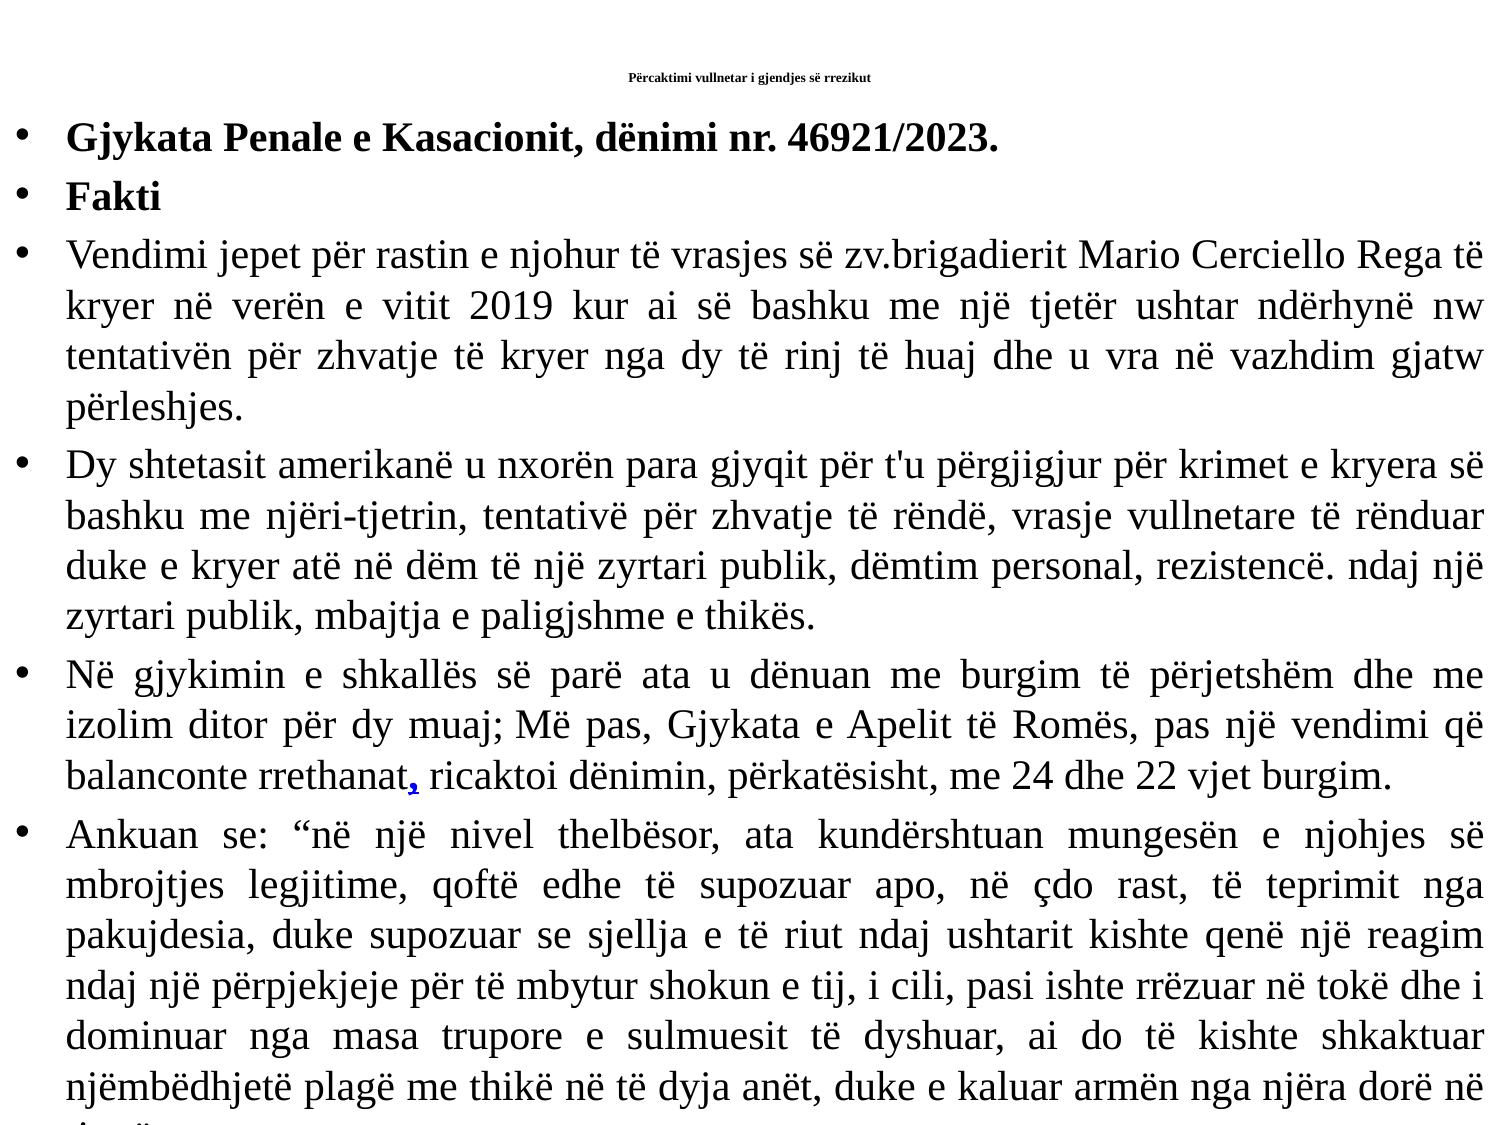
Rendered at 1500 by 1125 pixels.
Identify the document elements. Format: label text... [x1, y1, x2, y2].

title Përcaktimi vullnetar i gjendjes së rrezikut [75, 45, 1425, 101]
list Gjykata Penale e Kasacionit, dënimi nr. 46921/2023. Fakti Vendimi jepet për rastin e njohur të vrasjes së zv.brigadierit Mario Cerciello Rega të kryer në verën e vitit 2019 kur ai së bashku me një tjetër ushtar ndërhynë nw tentativën për zhvatje të kryer nga dy të rinj të huaj dhe u vra në vazhdim gjatw përleshjes. Dy shtetasit amerikanë u nxorën para gjyqit për t'u përgjigjur për krimet e kryera së bashku me njëri-tjetrin, tentativë për zhvatje të rëndë, vrasje vullnetare të rënduar duke e kryer atë në dëm të një zyrtari publik, dëmtim personal, rezistencë. ndaj një zyrtari publik, mbajtja e paligjshme e thikës. Në gjykimin e shkallës së parë ata u dënuan me burgim të përjetshëm dhe me izolim ditor për dy muaj; Më pas, Gjykata e Apelit të Romës, pas një vendimi që balanconte rrethanat, ricaktoi dënimin, përkatësisht, me 24 dhe 22 vjet burgim. Ankuan se: “në një nivel thelbësor, ata kundërshtuan mungesën e njohjes së mbrojtjes legjitime, qoftë edhe të supozuar apo, në çdo rast, të teprimit nga pakujdesia, duke supozuar se sjellja e të riut ndaj ushtarit kishte qenë një reagim ndaj një përpjekjeje për të mbytur shokun e tij, i cili, pasi ishte rrëzuar në tokë dhe i dominuar nga masa trupore e sulmuesit të dyshuar, ai do të kishte shkaktuar njëmbëdhjetë plagë me thikë në të dyja anët, duke e kaluar armën nga njëra dorë në tjetrën. [0, 101, 1500, 1125]
